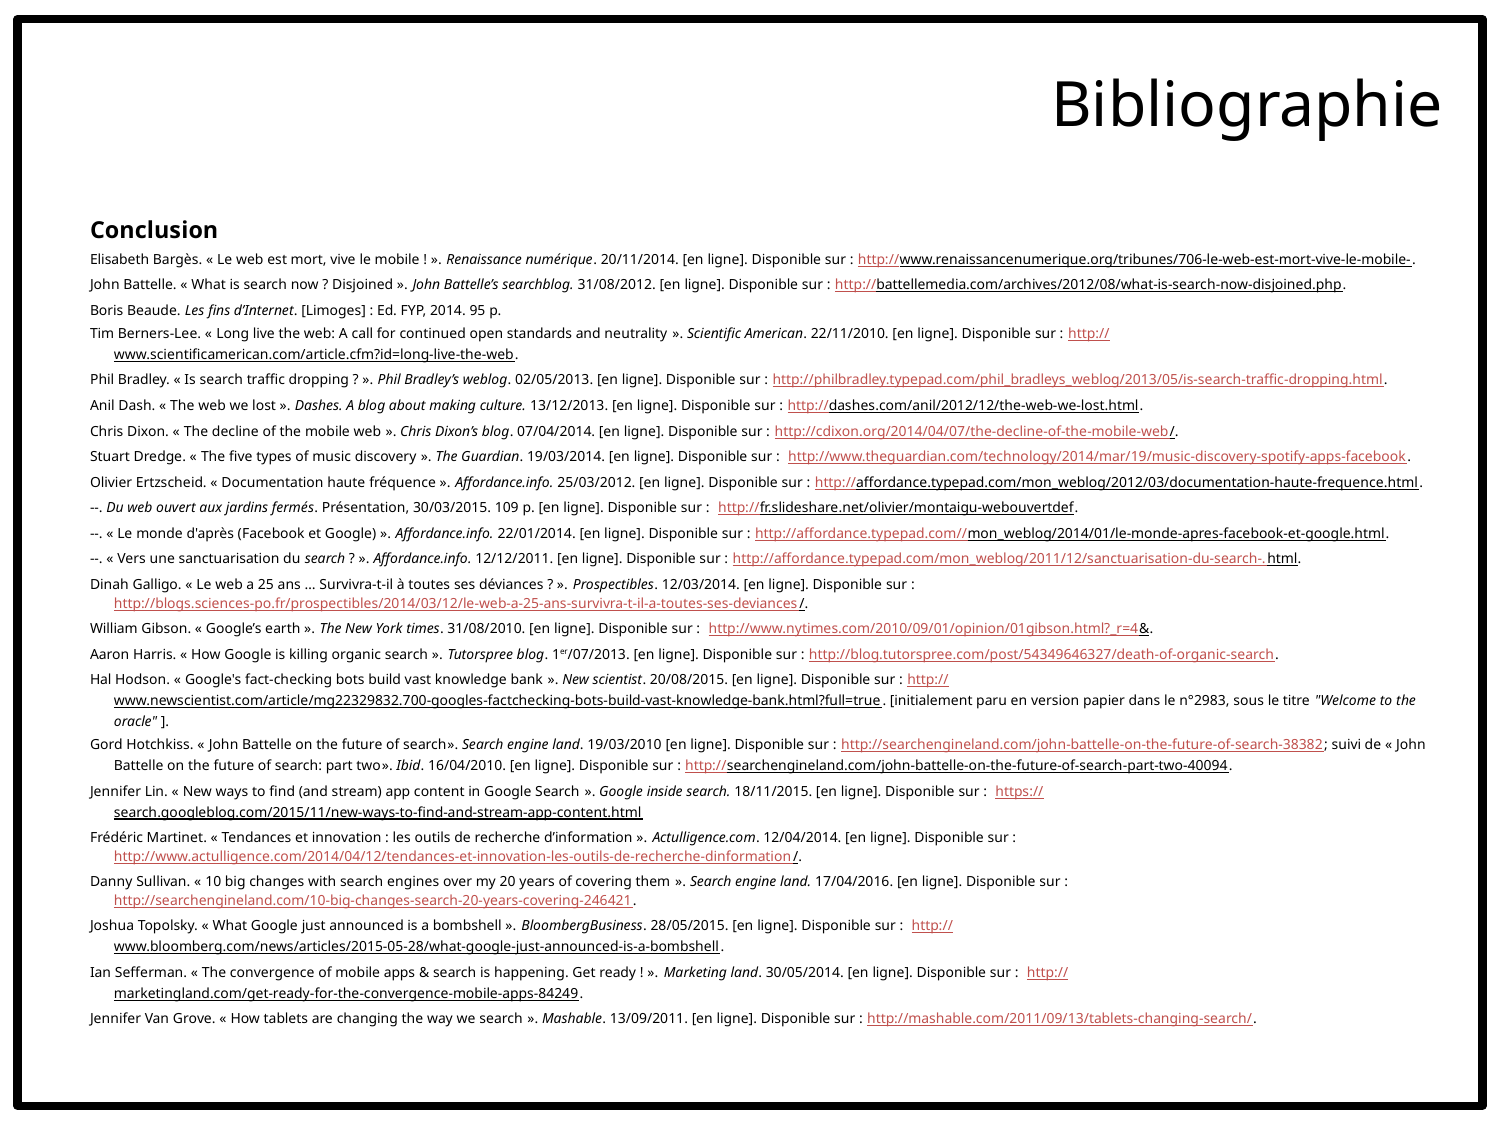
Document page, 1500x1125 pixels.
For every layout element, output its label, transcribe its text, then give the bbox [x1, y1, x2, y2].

text_box Bibliographie [108, 42, 1459, 161]
list Conclusion Elisabeth Bargès. « Le web est mort, vive le mobile ! ». Renaissance numérique. 20/11/2014. [en ligne]. Disponible sur : http://www.renaissancenumerique.org/tribunes/706-le-web-est-mort-vive-le-mobile-. John Battelle. « What is search now ? Disjoined ». John Battelle’s searchblog. 31/08/2012. [en ligne]. Disponible sur : http://battellemedia.com/archives/2012/08/what-is-search-now-disjoined.php. Boris Beaude. Les fins d’Internet. [Limoges] : Ed. FYP, 2014. 95 p. Tim Berners-Lee. « Long live the web: A call for continued open standards and neutrality ». Scientific American. 22/11/2010. [en ligne]. Disponible sur : http://www.scientificamerican.com/article.cfm?id=long-live-the-web. Phil Bradley. « Is search traffic dropping ? ». Phil Bradley’s weblog. 02/05/2013. [en ligne]. Disponible sur : http://philbradley.typepad.com/phil_bradleys_weblog/2013/05/is-search-traffic-dropping.html. Anil Dash. « The web we lost ». Dashes. A blog about making culture. 13/12/2013. [en ligne]. Disponible sur : http://dashes.com/anil/2012/12/the-web-we-lost.html. Chris Dixon. « The decline of the mobile web ». Chris Dixon’s blog. 07/04/2014. [en ligne]. Disponible sur : http://cdixon.org/2014/04/07/the-decline-of-the-mobile-web/. Stuart Dredge. « The five types of music discovery ». The Guardian. 19/03/2014. [en ligne]. Disponible sur : http://www.theguardian.com/technology/2014/mar/19/music-discovery-spotify-apps-facebook. Olivier Ertzscheid. « Documentation haute fréquence ». Affordance.info. 25/03/2012. [en ligne]. Disponible sur : http://affordance.typepad.com/mon_weblog/2012/03/documentation-haute-frequence.html. --. Du web ouvert aux jardins fermés. Présentation, 30/03/2015. 109 p. [en ligne]. Disponible sur : http://fr.slideshare.net/olivier/montaigu-webouvertdef. --. « Le monde d'après (Facebook et Google) ». Affordance.info. 22/01/2014. [en ligne]. Disponible sur : http://affordance.typepad.com//mon_weblog/2014/01/le-monde-apres-facebook-et-google.html. --. « Vers une sanctuarisation du search ? ». Affordance.info. 12/12/2011. [en ligne]. Disponible sur : http://affordance.typepad.com/mon_weblog/2011/12/sanctuarisation-du-search-.html. Dinah Galligo. « Le web a 25 ans … Survivra-t-il à toutes ses déviances ? ». Prospectibles. 12/03/2014. [en ligne]. Disponible sur : http://blogs.sciences-po.fr/prospectibles/2014/03/12/le-web-a-25-ans-survivra-t-il-a-toutes-ses-deviances/. William Gibson. « Google’s earth ». The New York times. 31/08/2010. [en ligne]. Disponible sur : http://www.nytimes.com/2010/09/01/opinion/01gibson.html?_r=4&. Aaron Harris. « How Google is killing organic search ». Tutorspree blog. 1er/07/2013. [en ligne]. Disponible sur : http://blog.tutorspree.com/post/54349646327/death-of-organic-search. Hal Hodson. « Google's fact-checking bots build vast knowledge bank ». New scientist. 20/08/2015. [en ligne]. Disponible sur : http://www.newscientist.com/article/mg22329832.700-googles-factchecking-bots-build-vast-knowledge-bank.html?full=true. [initialement paru en version papier dans le n°2983, sous le titre "Welcome to the oracle" ]. Gord Hotchkiss. « John Battelle on the future of search». Search engine land. 19/03/2010 [en ligne]. Disponible sur : http://searchengineland.com/john-battelle-on-the-future-of-search-38382; suivi de « John Battelle on the future of search: part two». Ibid. 16/04/2010. [en ligne]. Disponible sur : http://searchengineland.com/john-battelle-on-the-future-of-search-part-two-40094. Jennifer Lin. « New ways to find (and stream) app content in Google Search ». Google inside search. 18/11/2015. [en ligne]. Disponible sur : https://search.googleblog.com/2015/11/new-ways-to-find-and-stream-app-content.html Frédéric Martinet. « Tendances et innovation : les outils de recherche d’information ». Actulligence.com. 12/04/2014. [en ligne]. Disponible sur : http://www.actulligence.com/2014/04/12/tendances-et-innovation-les-outils-de-recherche-dinformation/. Danny Sullivan. « 10 big changes with search engines over my 20 years of covering them ». Search engine land. 17/04/2016. [en ligne]. Disponible sur : http://searchengineland.com/10-big-changes-search-20-years-covering-246421. Joshua Topolsky. « What Google just announced is a bombshell ». BloombergBusiness. 28/05/2015. [en ligne]. Disponible sur : http://www.bloomberg.com/news/articles/2015-05-28/what-google-just-announced-is-a-bombshell. Ian Sefferman. « The convergence of mobile apps & search is happening. Get ready ! ». Marketing land. 30/05/2014. [en ligne]. Disponible sur : http://marketingland.com/get-ready-for-the-convergence-mobile-apps-84249. Jennifer Van Grove. « How tablets are changing the way we search ». Mashable. 13/09/2011. [en ligne]. Disponible sur : http://mashable.com/2011/09/13/tablets-changing-search/. [75, 208, 1447, 1071]
text_box [16, 17, 1484, 1108]
